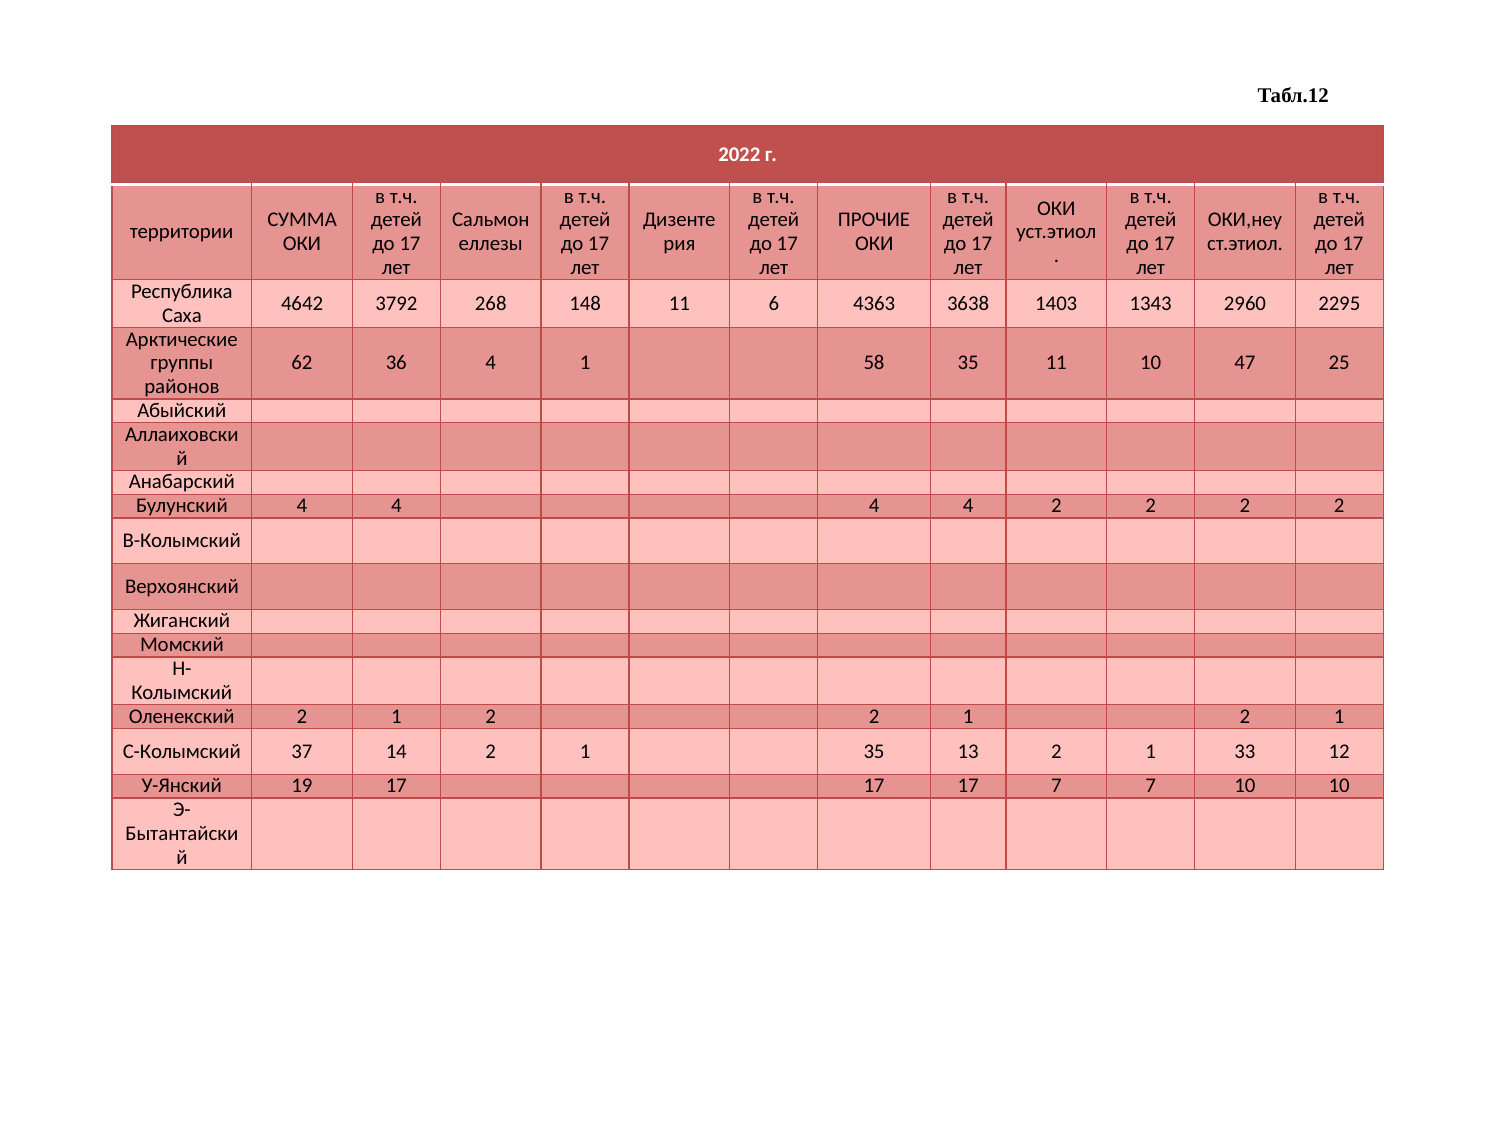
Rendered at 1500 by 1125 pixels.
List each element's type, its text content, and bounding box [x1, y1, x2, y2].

table_cell [252, 564, 352, 609]
table_cell [542, 775, 628, 797]
table_cell 6 [730, 280, 817, 327]
table_cell [441, 564, 540, 609]
table_cell [252, 658, 352, 704]
table_cell В-Колымский [113, 519, 251, 563]
table_cell Арктические группы районов [113, 328, 251, 398]
table_cell Момский [113, 634, 251, 656]
table_cell 36 [353, 328, 440, 398]
table_cell 4642 [252, 280, 352, 327]
table_cell 4 [818, 495, 930, 517]
table_cell ОКИ,неуст.этиол. [1195, 186, 1295, 279]
table_cell [1296, 634, 1383, 656]
table_cell 13 [931, 729, 1005, 774]
table_cell [630, 610, 729, 633]
table_cell [1007, 423, 1106, 470]
table_cell [730, 564, 817, 609]
table_cell Республика Саха [113, 280, 251, 327]
table_cell 58 [818, 328, 930, 398]
table_cell [441, 658, 540, 704]
table_cell Булунский [113, 495, 251, 517]
table_cell [252, 634, 352, 656]
table_cell [441, 610, 540, 633]
table_cell 25 [1296, 328, 1383, 398]
table_cell [542, 495, 628, 517]
table_cell [542, 610, 628, 633]
table_cell 10 [1296, 775, 1383, 797]
table_cell Абыйский [113, 400, 251, 422]
table_cell [1296, 610, 1383, 633]
table_cell [1007, 799, 1106, 869]
table_cell 33 [1195, 729, 1295, 774]
table_cell 11 [1007, 328, 1106, 398]
table_cell 62 [252, 328, 352, 398]
table_cell [542, 705, 628, 728]
table_cell 2960 [1195, 280, 1295, 327]
table_cell 148 [542, 280, 628, 327]
table_cell [1195, 564, 1295, 609]
table_cell [931, 400, 1005, 422]
table_cell [1107, 634, 1194, 656]
table_cell 1 [1296, 705, 1383, 728]
table_cell У-Янский [113, 775, 251, 797]
table_cell [730, 423, 817, 470]
table_cell [730, 775, 817, 797]
table_cell [1195, 400, 1295, 422]
table_cell [1107, 658, 1194, 704]
table_cell [818, 610, 930, 633]
table_cell [730, 519, 817, 563]
table_cell 17 [818, 775, 930, 797]
table_cell [353, 799, 440, 869]
table_cell [630, 705, 729, 728]
table_cell 14 [353, 729, 440, 774]
table_cell 2 [1007, 495, 1106, 517]
table_cell 4 [931, 495, 1005, 517]
table_cell 2 [1296, 495, 1383, 517]
table_cell [1007, 634, 1106, 656]
table_cell [441, 634, 540, 656]
table_cell [818, 658, 930, 704]
table_cell [1195, 471, 1295, 494]
table_cell 2 [252, 705, 352, 728]
table_cell 17 [353, 775, 440, 797]
table_cell [441, 423, 540, 470]
table_cell [630, 495, 729, 517]
table_cell 37 [252, 729, 352, 774]
table_cell [730, 495, 817, 517]
table_cell 17 [931, 775, 1005, 797]
table_cell 2 [1195, 495, 1295, 517]
table_cell [1296, 423, 1383, 470]
table_cell [441, 799, 540, 869]
table_cell [931, 471, 1005, 494]
table_cell [931, 634, 1005, 656]
table_cell 4 [353, 495, 440, 517]
table_cell 1 [542, 328, 628, 398]
table_cell Н-Колымский [113, 658, 251, 704]
table_cell [441, 495, 540, 517]
table_header 2022 г. [113, 126, 1383, 183]
table_cell [1296, 658, 1383, 704]
table_cell 11 [630, 280, 729, 327]
table_cell в т.ч. детей до 17 лет [353, 186, 440, 279]
table_cell [542, 471, 628, 494]
table_cell 19 [252, 775, 352, 797]
table_cell [542, 658, 628, 704]
table_cell [542, 564, 628, 609]
table_cell [441, 775, 540, 797]
table_cell [353, 519, 440, 563]
table_cell [630, 423, 729, 470]
table_cell [630, 328, 729, 398]
table_cell [630, 564, 729, 609]
table_cell [1007, 400, 1106, 422]
table_cell [1007, 610, 1106, 633]
table_cell 1 [542, 729, 628, 774]
table_cell 7 [1007, 775, 1106, 797]
table_cell 3792 [353, 280, 440, 327]
table_cell 1 [931, 705, 1005, 728]
table_cell [252, 400, 352, 422]
table_cell [1195, 519, 1295, 563]
table_cell С-Колымский [113, 729, 251, 774]
table_cell [1107, 799, 1194, 869]
table_cell [542, 519, 628, 563]
table_cell [252, 519, 352, 563]
table_cell 2 [441, 729, 540, 774]
table_cell Оленекский [113, 705, 251, 728]
table_cell [730, 328, 817, 398]
table_cell [1007, 471, 1106, 494]
table_cell [353, 400, 440, 422]
table_cell [630, 400, 729, 422]
table_cell ПРОЧИЕ ОКИ [818, 186, 930, 279]
table_cell 4 [441, 328, 540, 398]
table_cell [818, 400, 930, 422]
table_cell [1007, 658, 1106, 704]
table_cell 2295 [1296, 280, 1383, 327]
table_cell [542, 799, 628, 869]
table_cell [1296, 564, 1383, 609]
table_cell 2 [818, 705, 930, 728]
table_cell в т.ч. детей до 17 лет [1107, 186, 1194, 279]
table_cell [630, 729, 729, 774]
table_cell Анабарский [113, 471, 251, 494]
table_cell [730, 610, 817, 633]
table_cell [1195, 423, 1295, 470]
table_cell [1296, 471, 1383, 494]
table_cell [818, 799, 930, 869]
table_cell 35 [931, 328, 1005, 398]
title Табл.12 [1175, 66, 1412, 126]
table_cell [441, 471, 540, 494]
table_cell 3638 [931, 280, 1005, 327]
table_cell [1107, 564, 1194, 609]
table_cell [730, 729, 817, 774]
table_cell [441, 519, 540, 563]
table_cell [630, 775, 729, 797]
table_cell [931, 799, 1005, 869]
table_cell [630, 471, 729, 494]
table_cell [353, 610, 440, 633]
table_cell в т.ч. детей до 17 лет [730, 186, 817, 279]
table_cell Э-Бытантайский [113, 799, 251, 869]
table_cell в т.ч. детей до 17 лет [1296, 186, 1383, 279]
table_cell [1107, 705, 1194, 728]
table_cell 4 [252, 495, 352, 517]
table_cell [1107, 610, 1194, 633]
table_cell [730, 799, 817, 869]
table_cell [1007, 564, 1106, 609]
table_cell [818, 564, 930, 609]
table_cell 35 [818, 729, 930, 774]
table_cell Жиганский [113, 610, 251, 633]
table_cell 1 [1107, 729, 1194, 774]
table_cell 12 [1296, 729, 1383, 774]
table_cell 4363 [818, 280, 930, 327]
table_cell [730, 400, 817, 422]
table_cell [630, 519, 729, 563]
table_cell [252, 610, 352, 633]
table_cell 1403 [1007, 280, 1106, 327]
table_cell [818, 423, 930, 470]
table_cell [630, 799, 729, 869]
table_cell 10 [1107, 328, 1194, 398]
table_cell [630, 658, 729, 704]
table_cell Дизентерия [630, 186, 729, 279]
table_cell [1007, 705, 1106, 728]
table_cell в т.ч. детей до 17 лет [542, 186, 628, 279]
table_cell СУММА ОКИ [252, 186, 352, 279]
table_cell [1195, 658, 1295, 704]
table_cell [818, 519, 930, 563]
table_cell [931, 658, 1005, 704]
table_cell [441, 400, 540, 422]
table_cell [353, 634, 440, 656]
table_cell [1296, 400, 1383, 422]
table_cell [353, 564, 440, 609]
table_cell 2 [1007, 729, 1106, 774]
table_cell 2 [441, 705, 540, 728]
table_cell 1343 [1107, 280, 1194, 327]
table_cell [1195, 610, 1295, 633]
table_cell Сальмонеллезы [441, 186, 540, 279]
table_cell [252, 423, 352, 470]
table_cell [931, 519, 1005, 563]
table_cell [252, 471, 352, 494]
table_cell [1107, 519, 1194, 563]
table_cell [1296, 799, 1383, 869]
table_cell 2 [1195, 705, 1295, 728]
table_cell [542, 423, 628, 470]
table_cell [818, 471, 930, 494]
table_cell Аллаиховский [113, 423, 251, 470]
table_cell 7 [1107, 775, 1194, 797]
table_cell [1007, 519, 1106, 563]
table_cell [542, 400, 628, 422]
table_cell [1195, 799, 1295, 869]
table_cell [931, 423, 1005, 470]
table_cell [730, 471, 817, 494]
table_cell ОКИ уст.этиол. [1007, 186, 1106, 279]
table_cell [252, 799, 352, 869]
table_cell 1 [353, 705, 440, 728]
table_cell [931, 610, 1005, 633]
table_cell [931, 564, 1005, 609]
table_cell Верхоянский [113, 564, 251, 609]
table_cell [1296, 519, 1383, 563]
table_cell [1195, 634, 1295, 656]
table_cell [1107, 423, 1194, 470]
table_cell [542, 634, 628, 656]
table_cell [730, 658, 817, 704]
table_cell 47 [1195, 328, 1295, 398]
table_cell [730, 634, 817, 656]
table_cell территории [113, 186, 251, 279]
table_cell [630, 634, 729, 656]
table_cell 2 [1107, 495, 1194, 517]
table_cell 268 [441, 280, 540, 327]
table_cell в т.ч. детей до 17 лет [931, 186, 1005, 279]
table_cell [818, 634, 930, 656]
table_cell [1107, 471, 1194, 494]
table_cell [1107, 400, 1194, 422]
table_cell [353, 471, 440, 494]
table_cell 10 [1195, 775, 1295, 797]
table_cell [353, 658, 440, 704]
table_cell [730, 705, 817, 728]
table_cell [353, 423, 440, 470]
